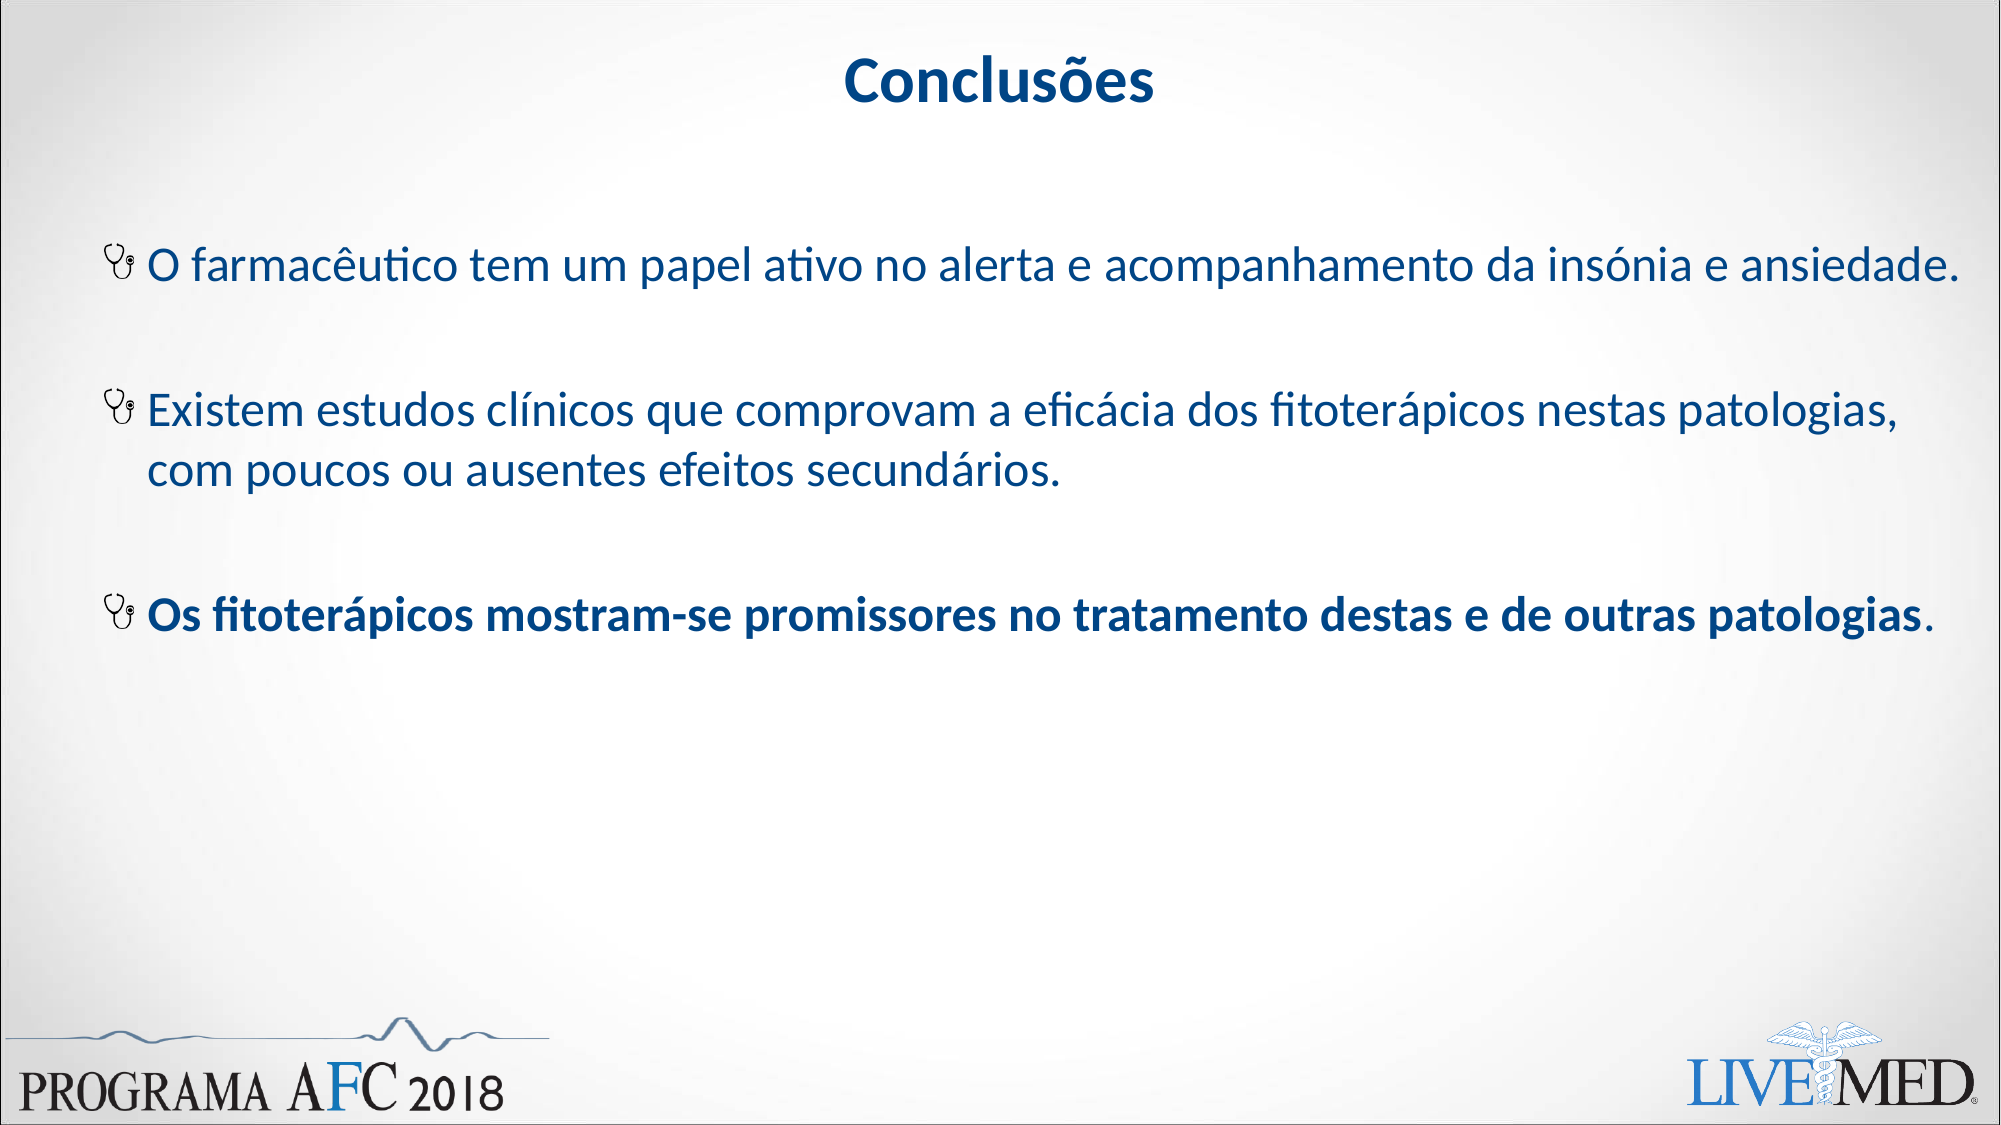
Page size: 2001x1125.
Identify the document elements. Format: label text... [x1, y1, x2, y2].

list O farmacêutico tem um papel ativo no alerta e acompanhamento da insónia e ansiedade. Existem estudos clínicos que comprovam a eficácia dos fitoterápicos nestas patologias, com poucos ou ausentes efeitos secundários. Os fitoterápicos mostram-se promissores no tratamento destas e de outras patologias. [0, 223, 2000, 978]
title Conclusões [99, 26, 1901, 126]
picture [104, 593, 134, 629]
picture [104, 243, 134, 279]
picture [0, 0, 2001, 1125]
picture [104, 388, 134, 424]
